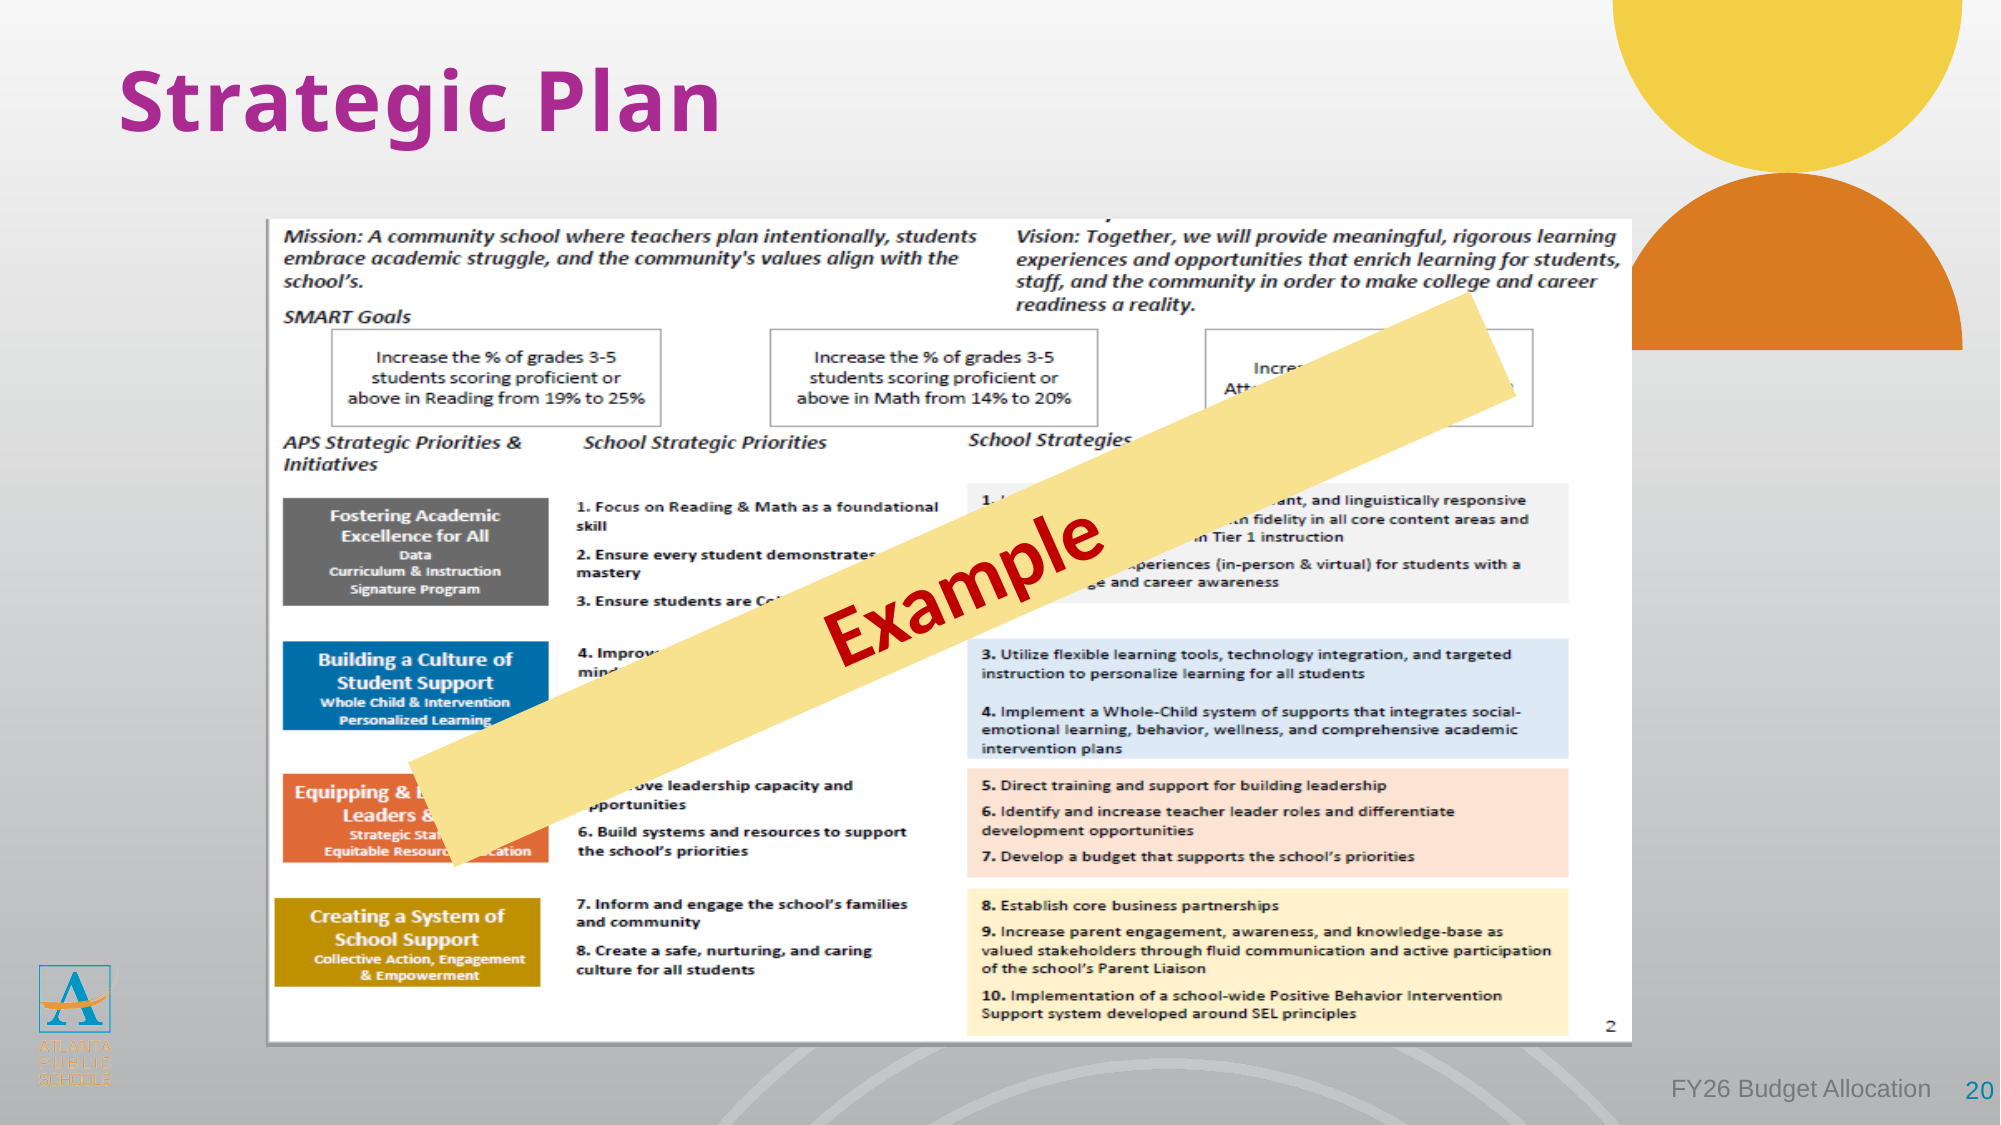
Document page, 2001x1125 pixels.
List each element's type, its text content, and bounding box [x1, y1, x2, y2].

picture [35, 958, 133, 1088]
picture [265, 219, 1770, 1125]
slide_number 20 [1544, 1059, 1995, 1120]
title Strategic Plan [118, 59, 1633, 181]
